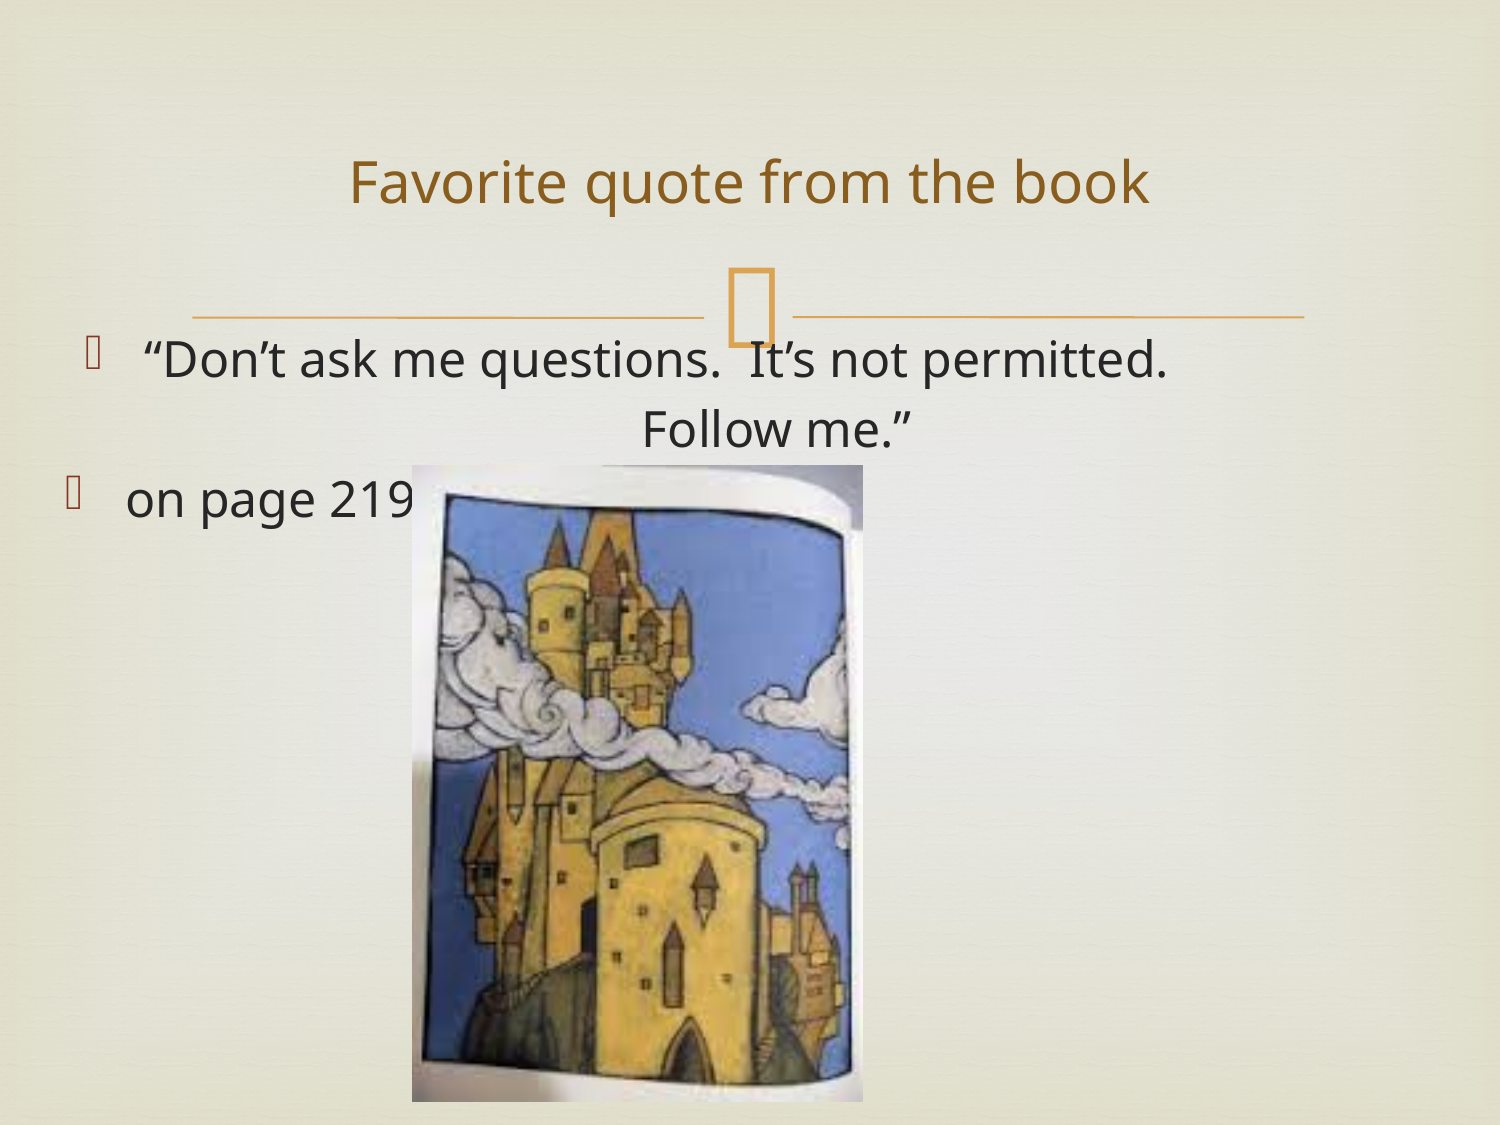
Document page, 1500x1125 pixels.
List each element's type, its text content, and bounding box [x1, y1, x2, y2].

title Favorite quote from the book [112, 93, 1386, 267]
picture [411, 465, 863, 1102]
list “Don’t ask me questions. It’s not permitted. Follow me.” on page 219 [50, 249, 1400, 993]
